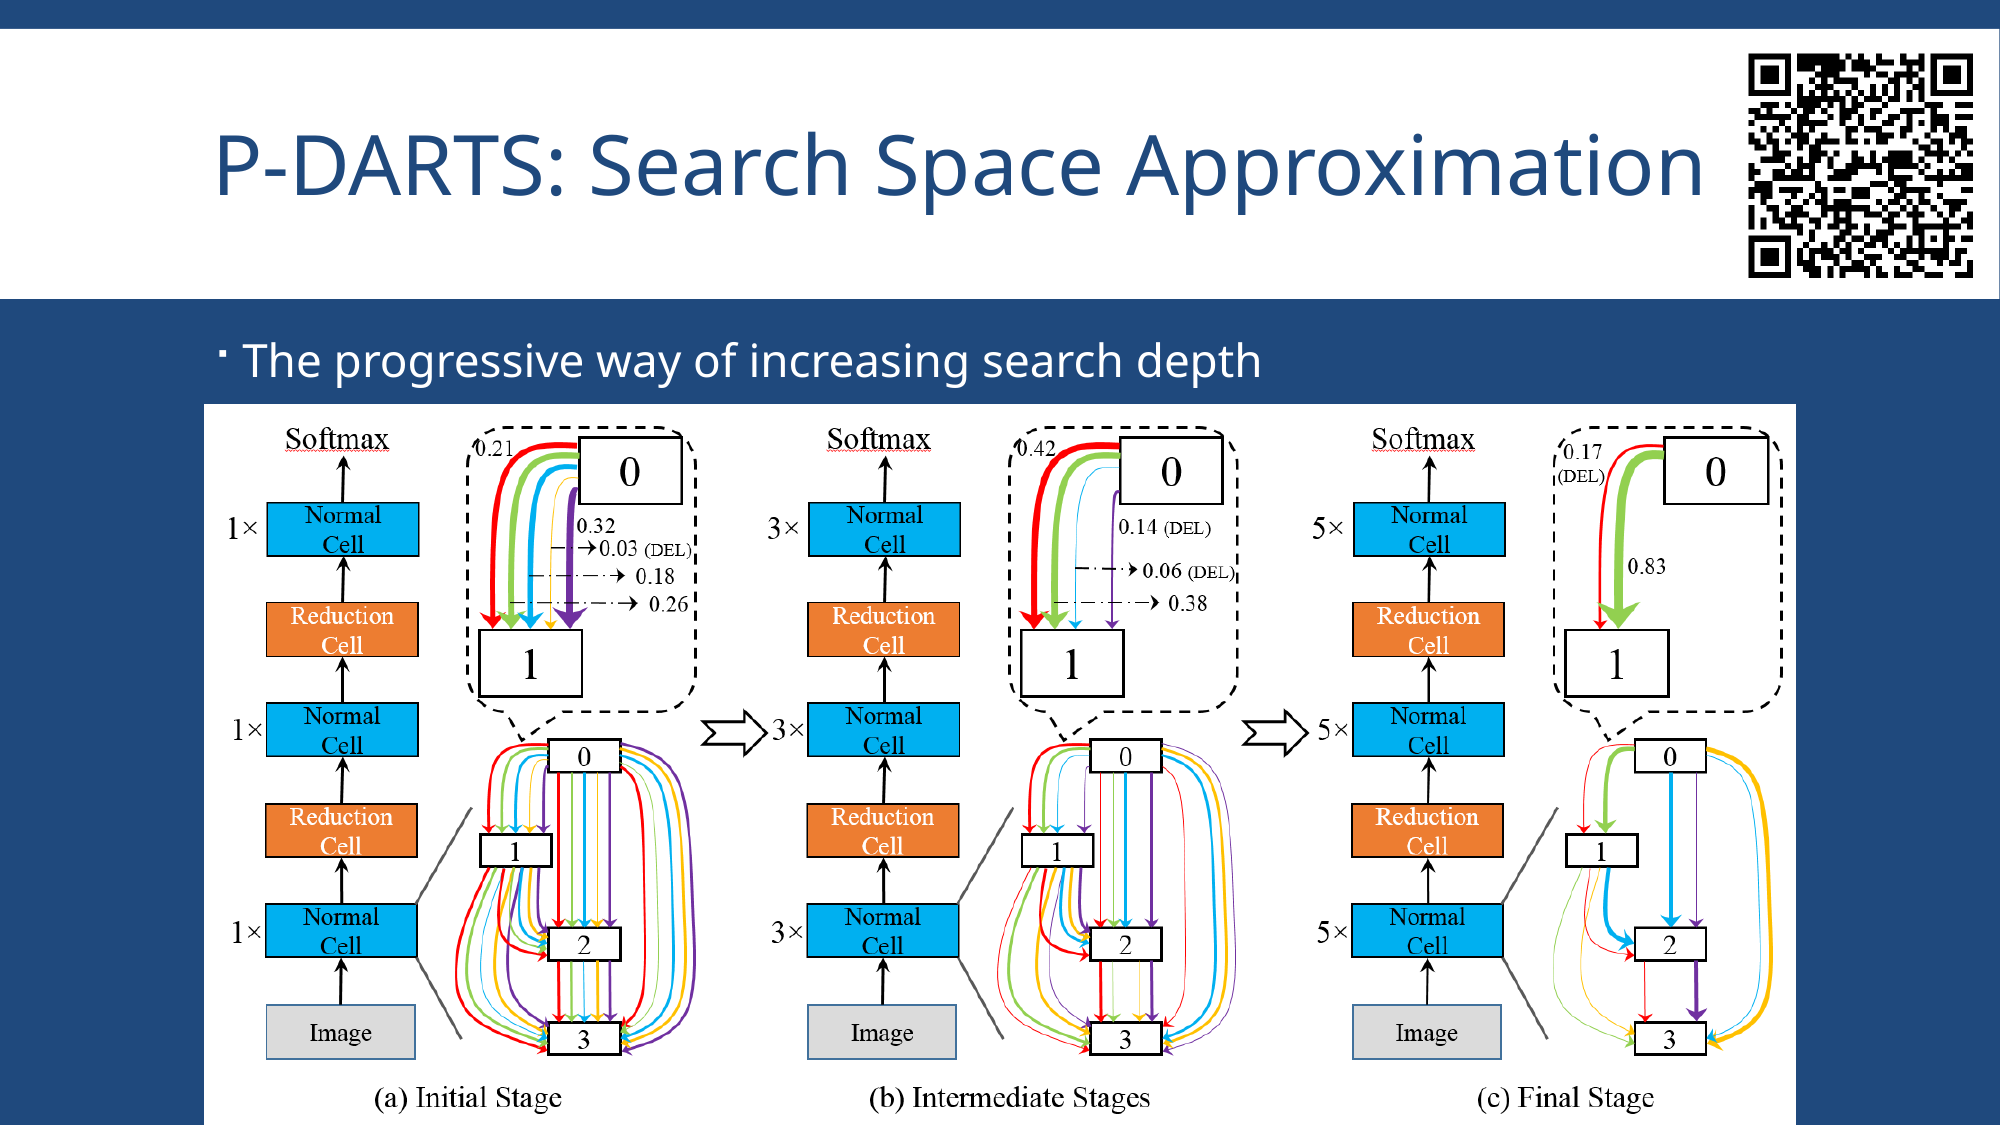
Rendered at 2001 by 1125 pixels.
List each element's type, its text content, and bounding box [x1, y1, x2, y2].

list The progressive way of increasing search depth [197, 329, 1803, 1020]
title P-DARTS: Search Space Approximation [197, 46, 1803, 295]
picture [204, 404, 1796, 1125]
picture [1803, 47, 1979, 284]
